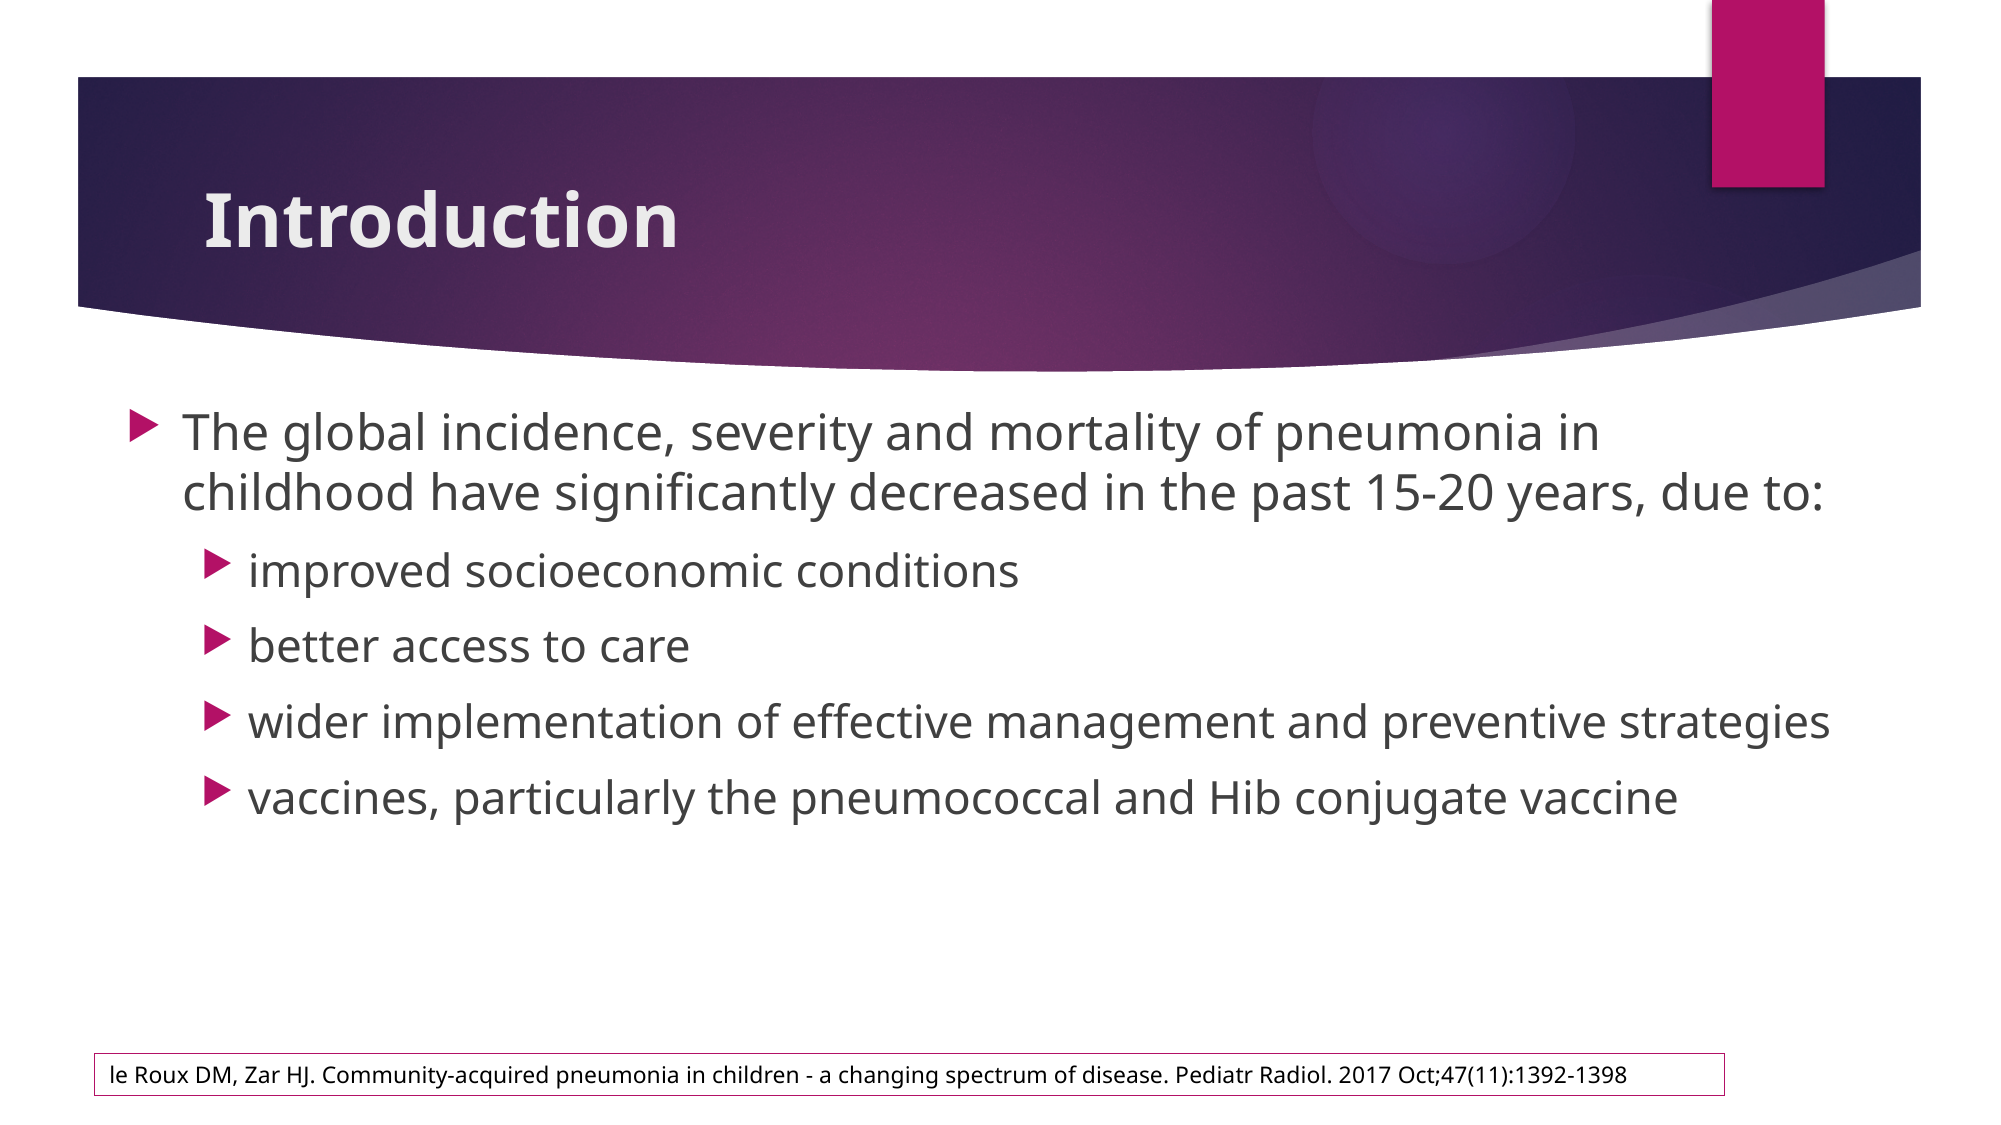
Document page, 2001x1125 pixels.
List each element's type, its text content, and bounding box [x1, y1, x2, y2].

list The global incidence, severity and mortality of pneumonia in childhood have significantly decreased in the past 15-20 years, due to: improved socioeconomic conditions better access to care wider implementation of effective management and preventive strategies vaccines, particularly the pneumococcal and Hib conjugate vaccine [111, 393, 1849, 1099]
text_box le Roux DM, Zar HJ. Community-acquired pneumonia in children - a changing spectrum of disease. Pediatr Radiol. 2017 Oct;47(11):1392-1398 [94, 1053, 1725, 1096]
title Introduction [189, 159, 1627, 276]
